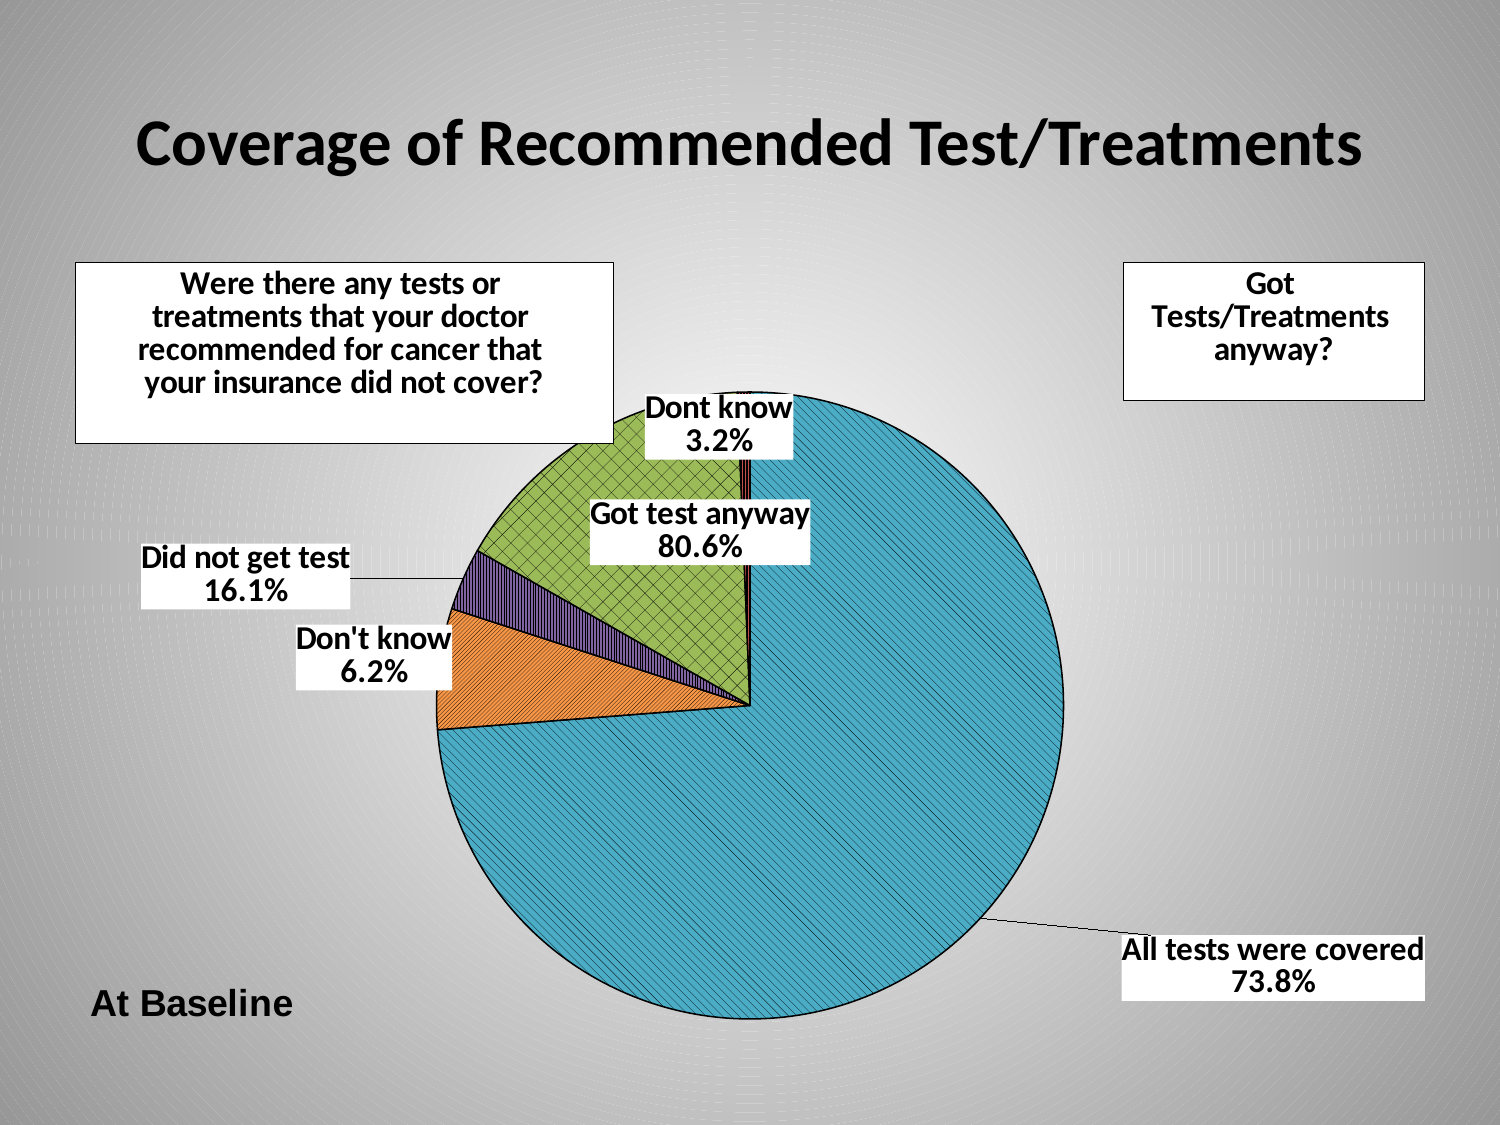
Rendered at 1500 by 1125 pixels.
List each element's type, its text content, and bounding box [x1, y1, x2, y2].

title Coverage of Recommended Test/Treatments [75, 45, 1425, 233]
chart [74, 262, 1426, 1038]
